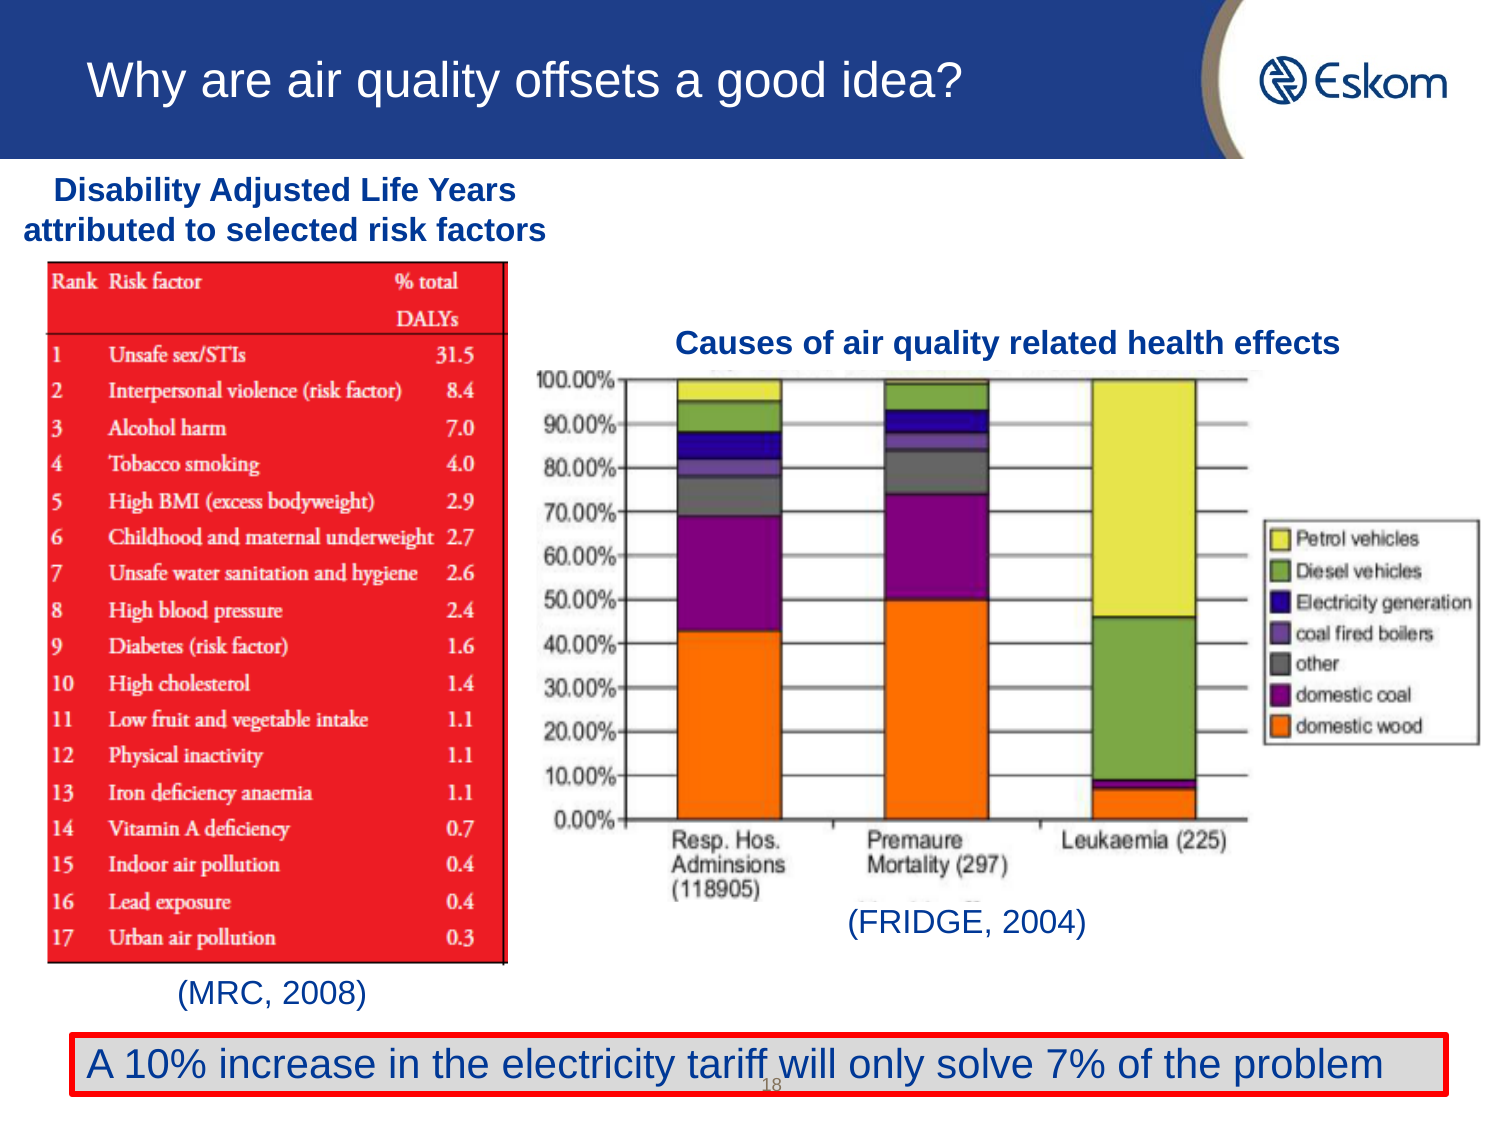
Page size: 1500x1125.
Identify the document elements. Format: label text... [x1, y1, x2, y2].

picture [1257, 55, 1450, 105]
picture [0, 0, 1246, 159]
text_box 18 [643, 1058, 798, 1103]
picture [536, 369, 1500, 902]
text_box Disability Adjusted Life Years attributed to selected risk factors [0, 160, 577, 256]
title Why are air quality offsets a good idea? [71, 27, 1142, 137]
text_box A 10% increase in the electricity tariff will only solve 7% of the problem [71, 1034, 1447, 1094]
picture [40, 255, 508, 969]
text_box Causes of air quality related health effects [660, 314, 1357, 368]
text_box (MRC, 2008) [162, 977, 383, 1019]
text_box (FRIDGE, 2004) [832, 911, 1103, 948]
